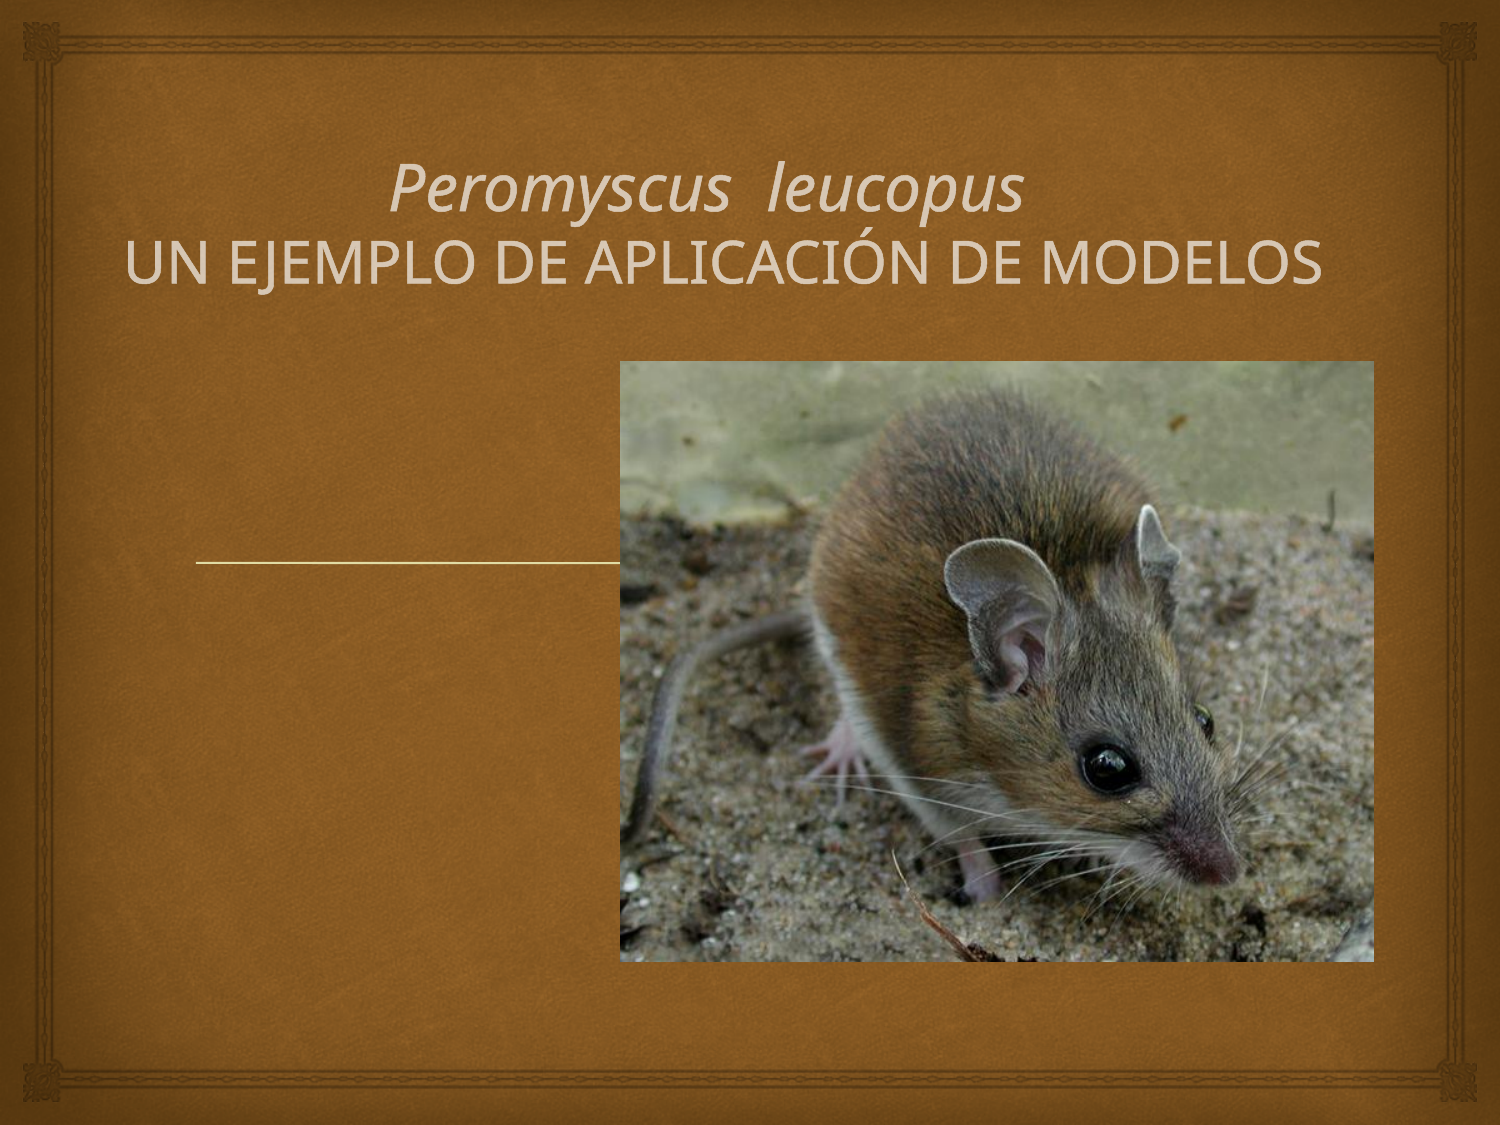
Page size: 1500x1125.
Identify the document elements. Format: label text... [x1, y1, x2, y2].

title Peromyscus leucopus UN EJEMPLO DE APLICACIÓN DE MODELOS [74, 90, 1374, 303]
picture [0, 0, 1500, 1125]
